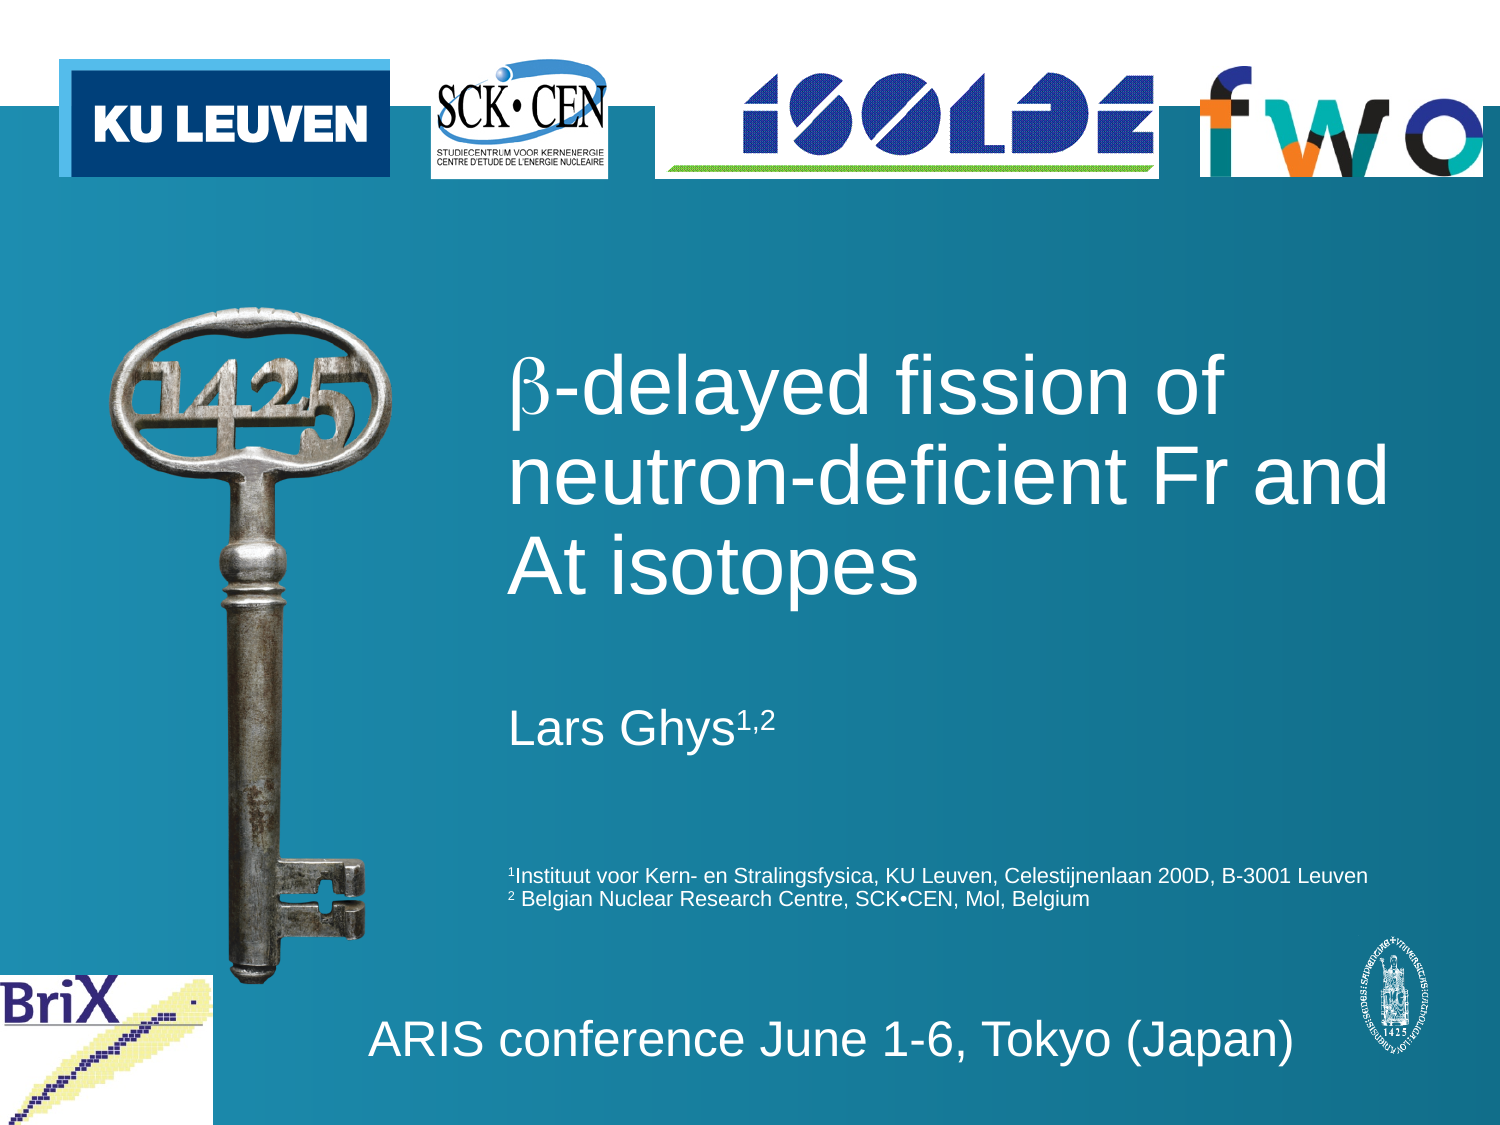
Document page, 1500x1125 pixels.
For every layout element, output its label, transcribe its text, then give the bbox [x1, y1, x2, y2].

picture [655, 67, 1159, 180]
picture [0, 295, 403, 1125]
text_box ARIS conference June 1-6, Tokyo (Japan) [353, 999, 1311, 1075]
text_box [430, 51, 609, 180]
picture [1358, 935, 1430, 1055]
title -delayed fission of neutron-deficient Fr and At isotopes Lars Ghys1,2 1Instituut voor Kern- en Stralingsfysica, KU Leuven, Celestijnenlaan 200D, B-3001 Leuven 2 Belgian Nuclear Research Centre, SCK•CEN, Mol, Belgium [507, 342, 1424, 638]
picture [1200, 66, 1483, 177]
picture [59, 59, 390, 177]
